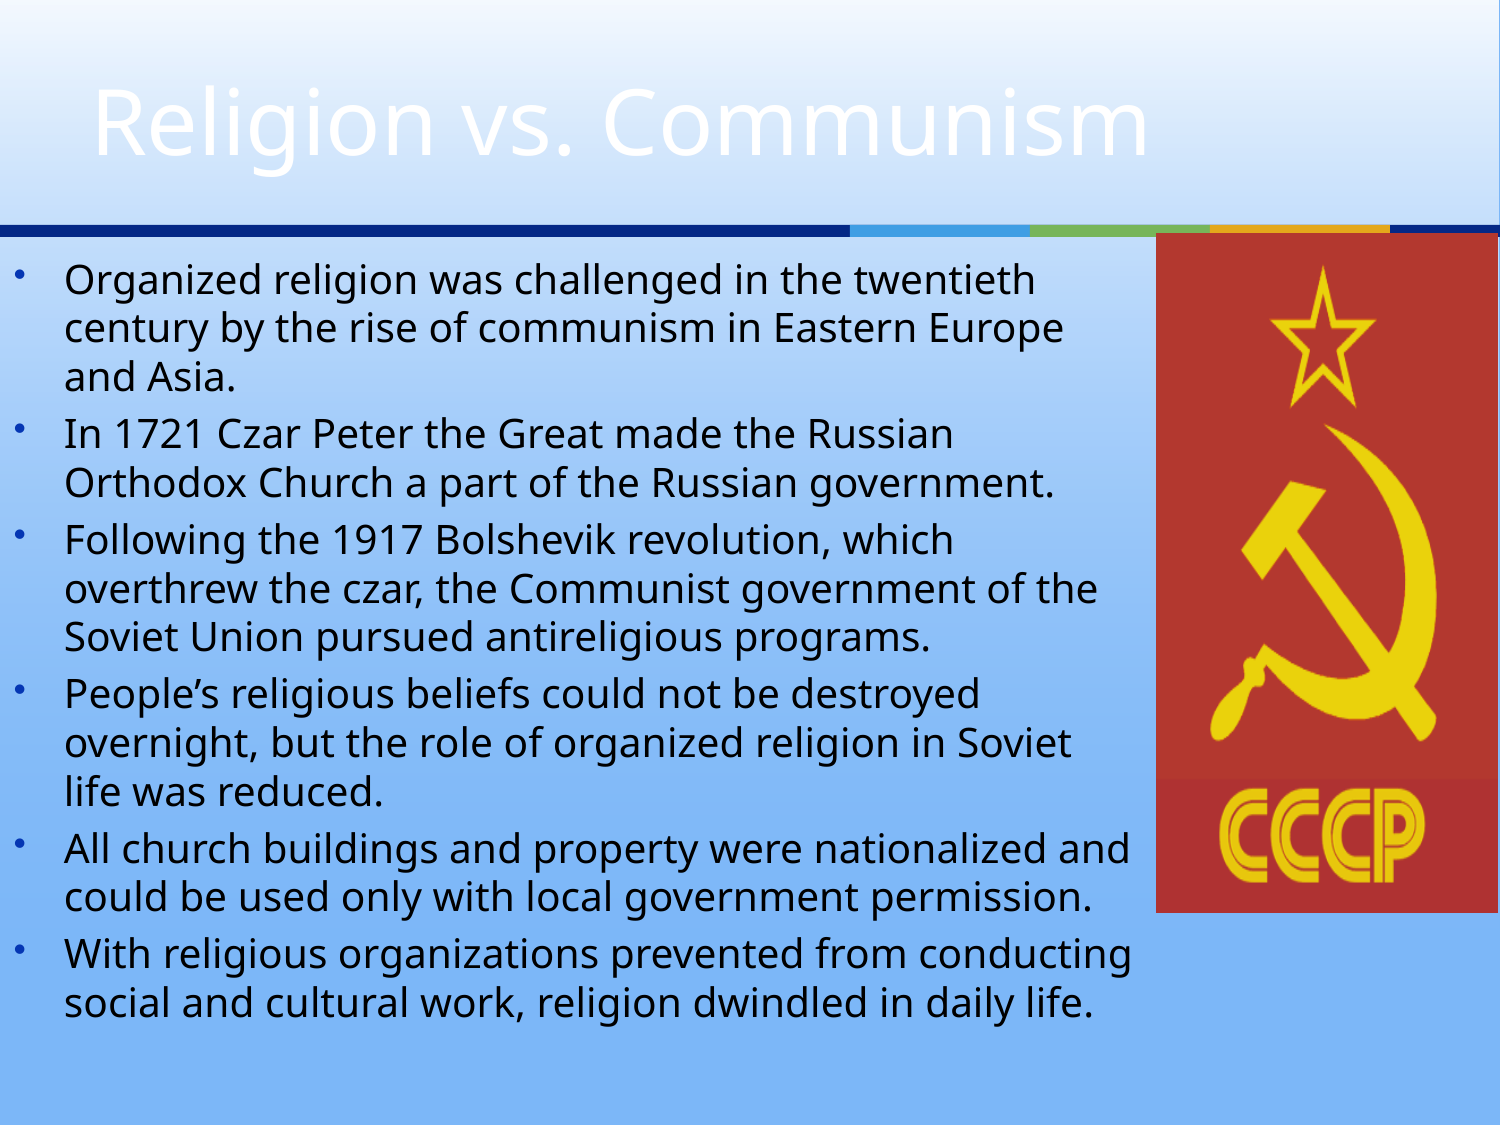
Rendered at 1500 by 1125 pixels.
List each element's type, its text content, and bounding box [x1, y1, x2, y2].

title Religion vs. Communism [75, 24, 1425, 213]
picture [1156, 232, 1498, 913]
list Organized religion was challenged in the twentieth century by the rise of communism in Eastern Europe and Asia. In 1721 Czar Peter the Great made the Russian Orthodox Church a part of the Russian government. Following the 1917 Bolshevik revolution, which overthrew the czar, the Communist government of the Soviet Union pursued antireligious programs. People’s religious beliefs could not be destroyed overnight, but the role of organized religion in Soviet life was reduced. All church buildings and property were nationalized and could be used only with local government permission. With religious organizations prevented from conducting social and cultural work, religion dwindled in daily life. [0, 246, 1150, 1125]
